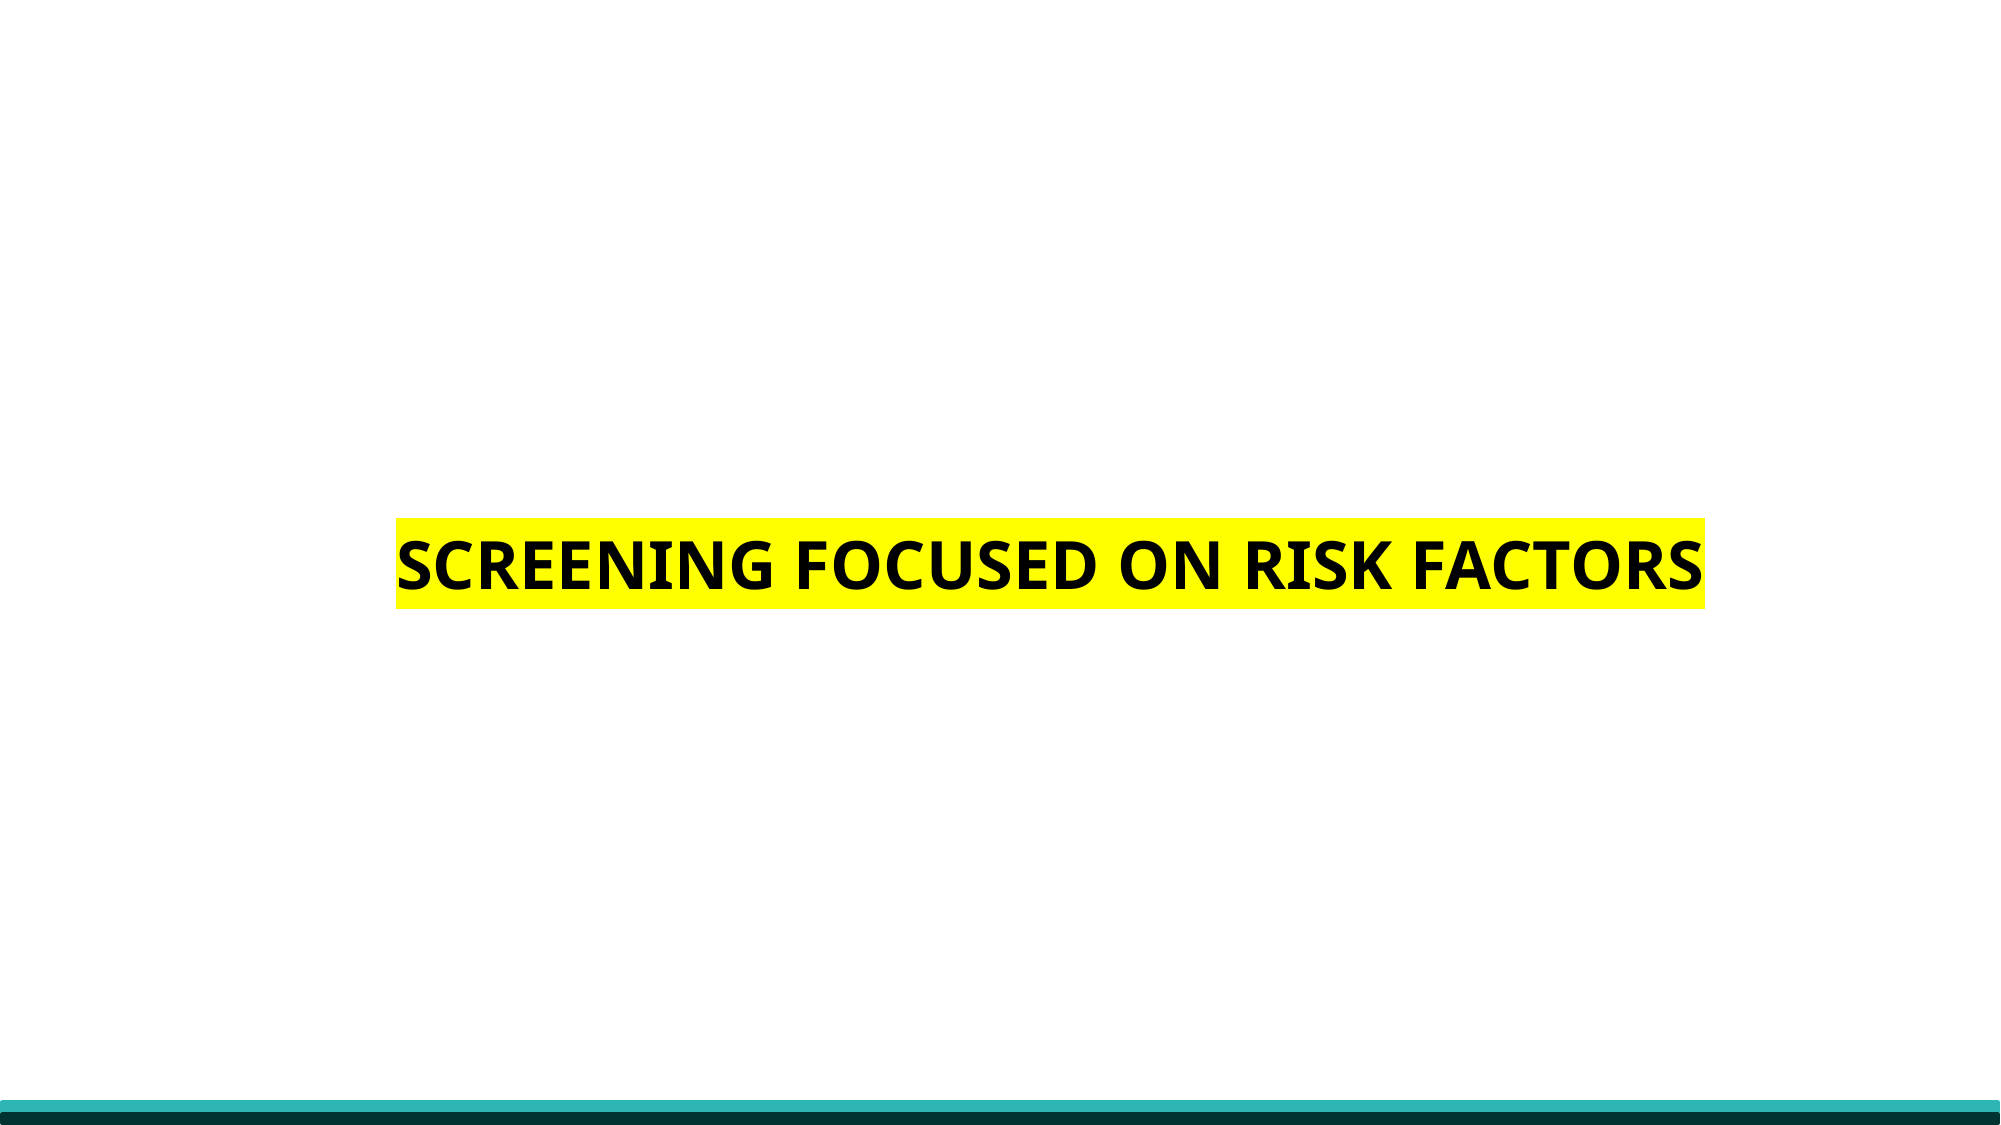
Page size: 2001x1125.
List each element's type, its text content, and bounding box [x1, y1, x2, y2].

list SCREENING FOCUSED ON RISK FACTORS [263, 74, 1763, 1050]
text_box [0, 1099, 2000, 1111]
text_box [0, 1111, 2000, 1125]
